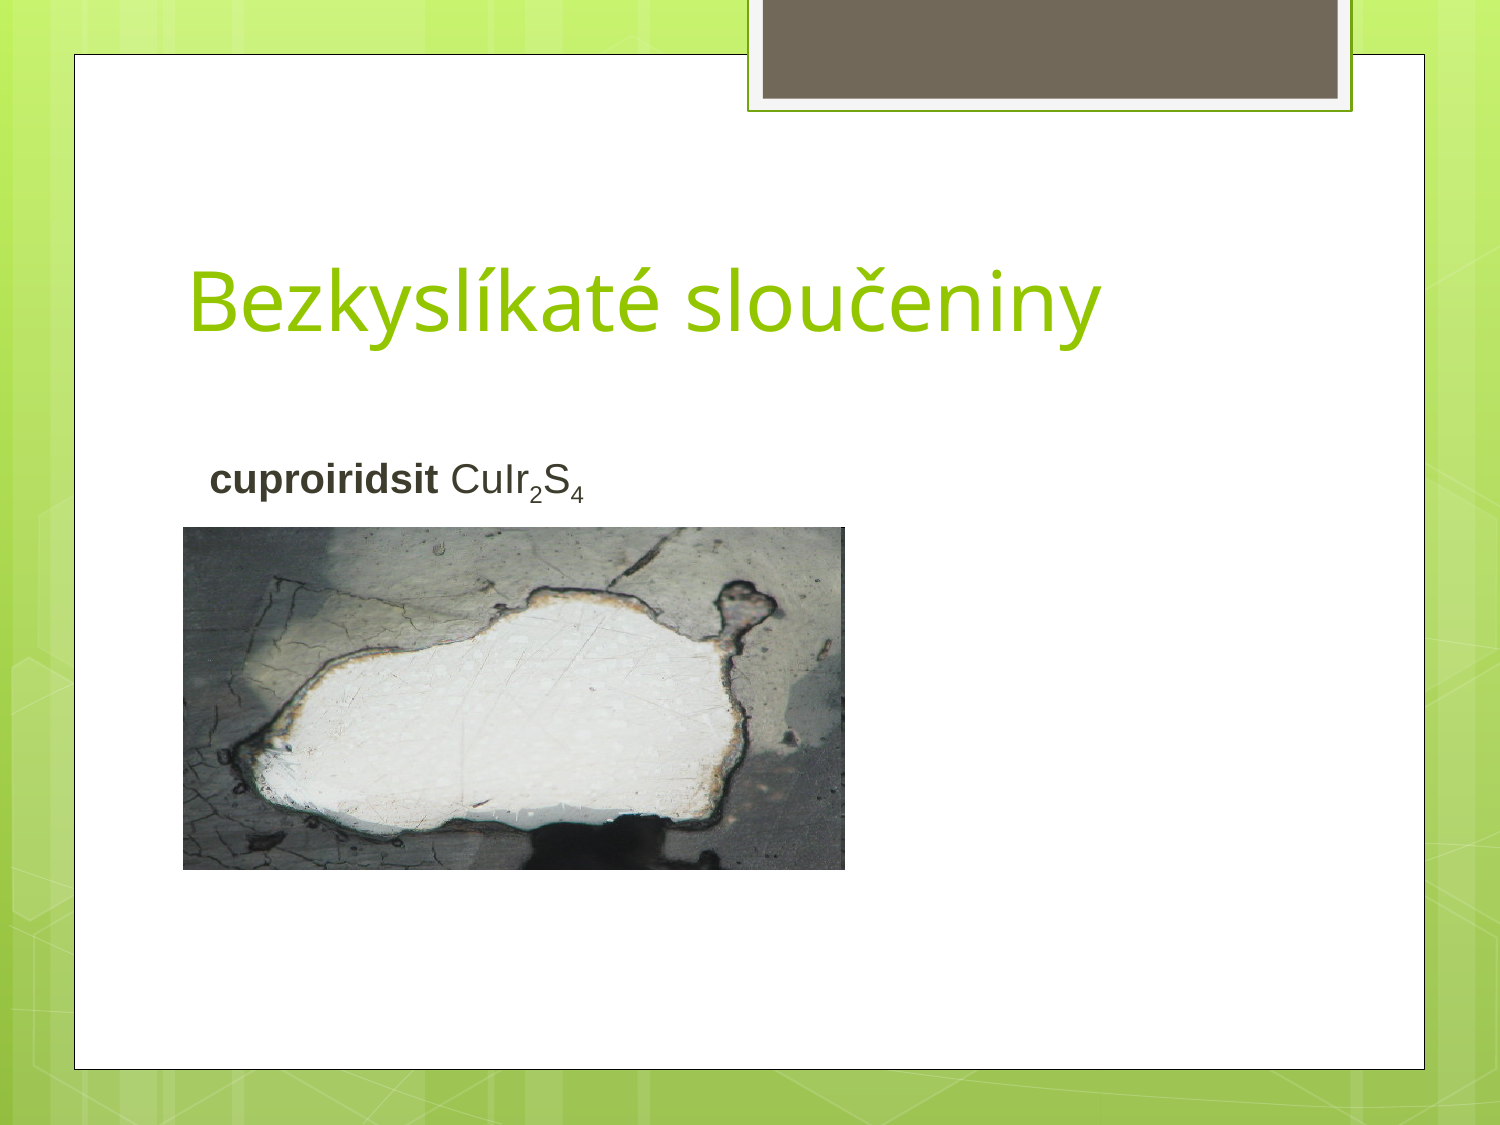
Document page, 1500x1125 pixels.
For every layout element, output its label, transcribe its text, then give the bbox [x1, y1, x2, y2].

title Bezkyslíkaté sloučeniny [170, 168, 1324, 357]
text_box [183, 432, 691, 498]
text_box cuproiridsit CuIr2S4 [194, 444, 644, 516]
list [182, 526, 845, 870]
